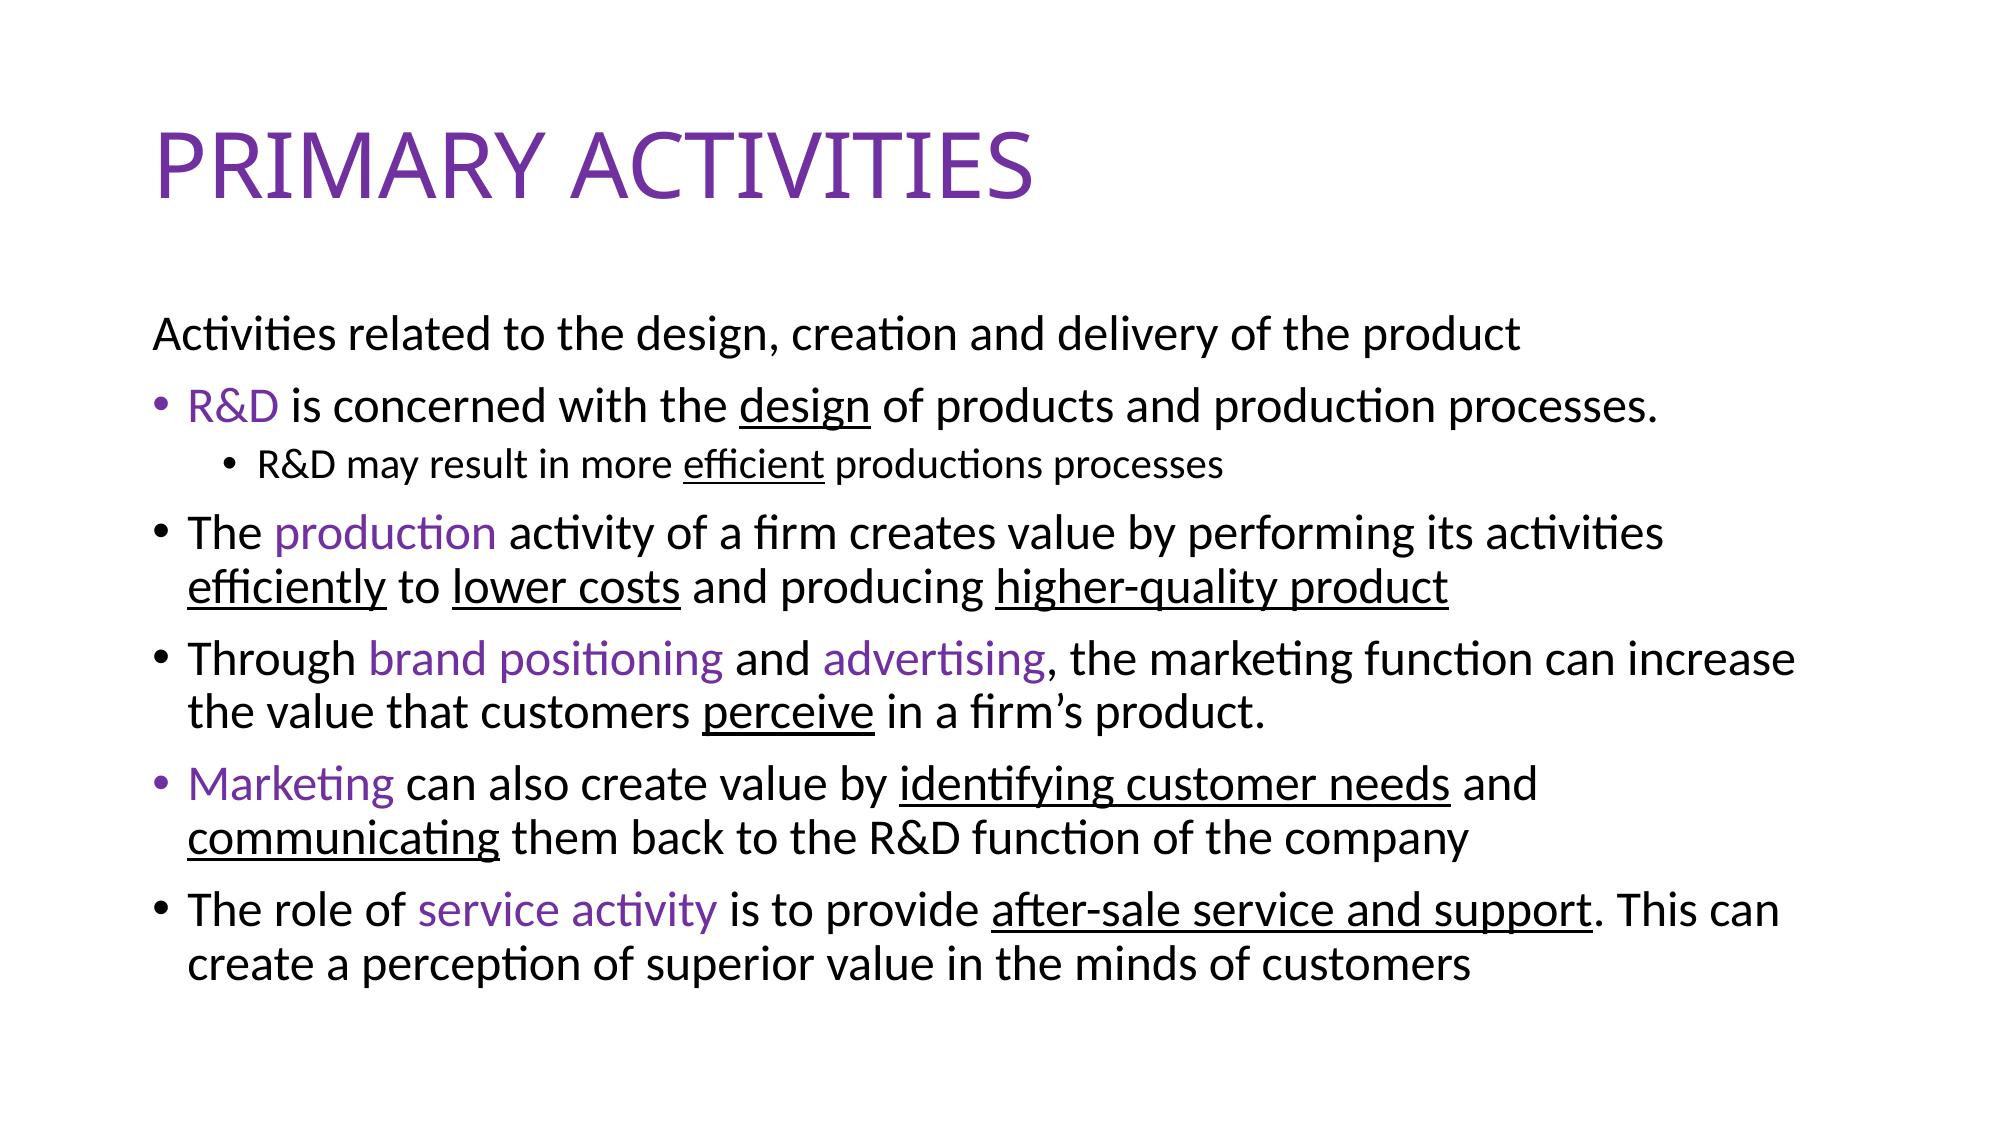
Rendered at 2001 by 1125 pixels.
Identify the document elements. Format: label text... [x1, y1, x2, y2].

list Activities related to the design, creation and delivery of the product R&D is concerned with the design of products and production processes. R&D may result in more efficient productions processes The production activity of a firm creates value by performing its activities efficiently to lower costs and producing higher-quality product Through brand positioning and advertising, the marketing function can increase the value that customers perceive in a firm’s product. Marketing can also create value by identifying customer needs and communicating them back to the R&D function of the company The role of service activity is to provide after-sale service and support. This can create a perception of superior value in the minds of customers [137, 299, 1863, 1014]
title PRIMARY ACTIVITIES [137, 59, 1863, 278]
